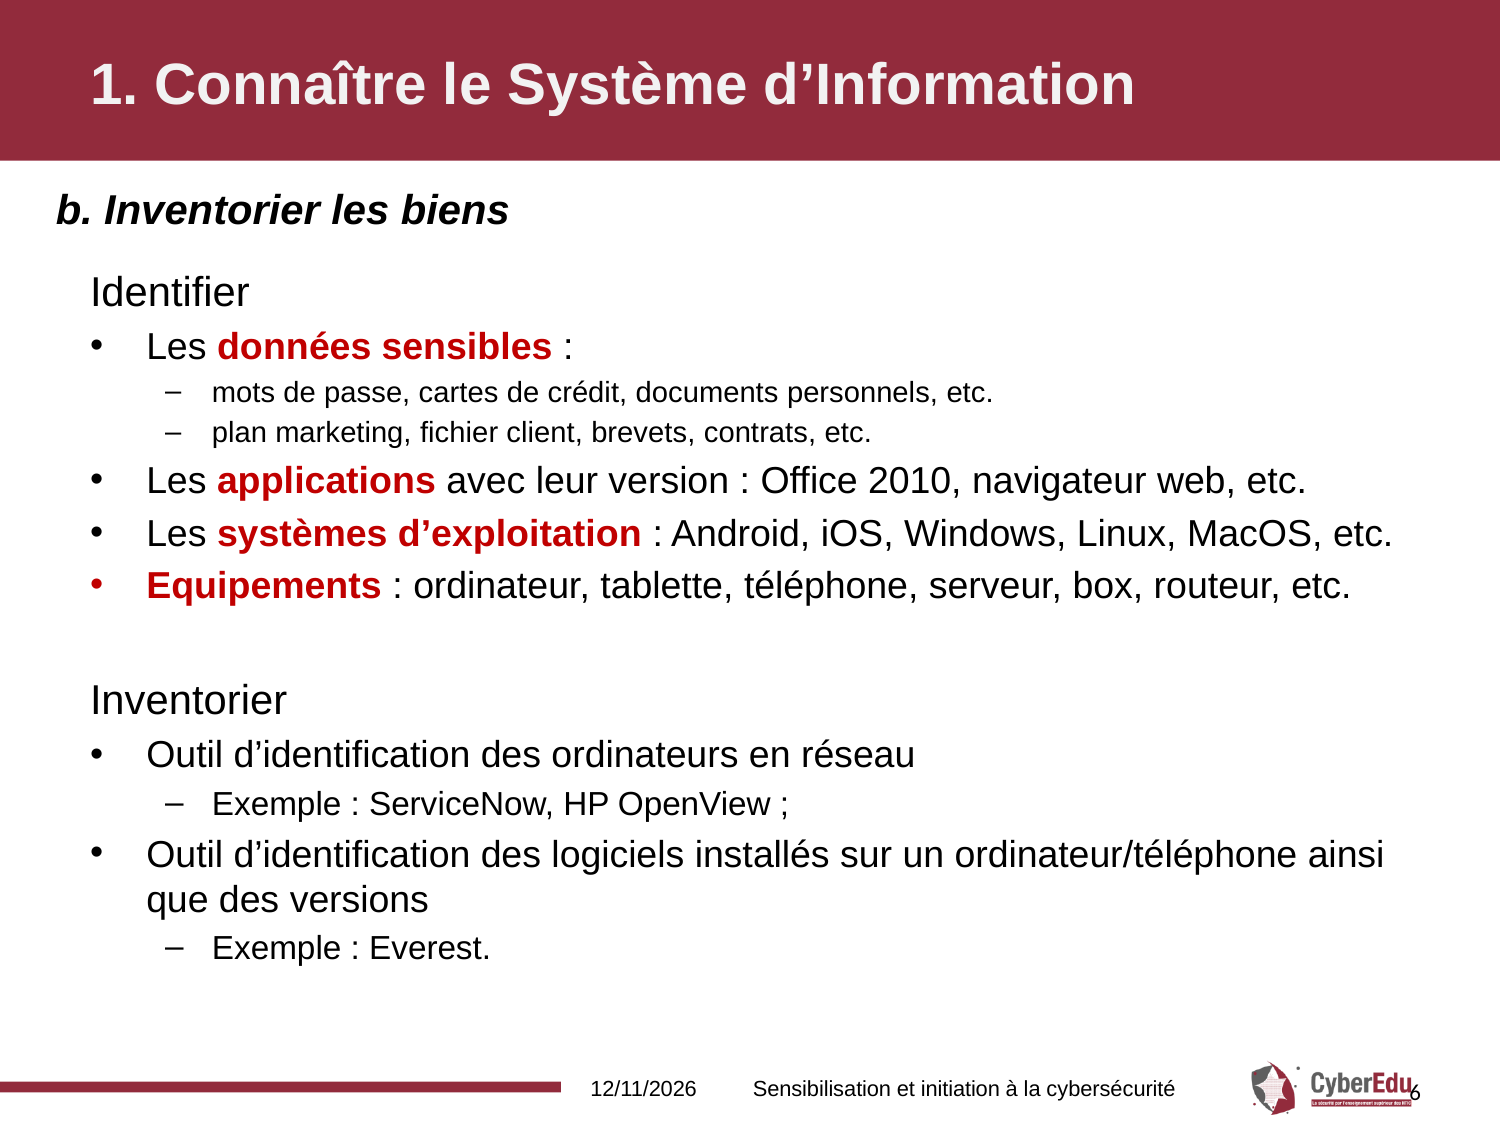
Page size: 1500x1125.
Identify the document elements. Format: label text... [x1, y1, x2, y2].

picture [1246, 1060, 1412, 1115]
list Identifier Les données sensibles : mots de passe, cartes de crédit, documents personnels, etc. plan marketing, fichier client, brevets, contrats, etc. Les applications avec leur version : Office 2010, navigateur web, etc. Les systèmes d’exploitation : Android, iOS, Windows, Linux, MacOS, etc. Equipements : ordinateur, tablette, téléphone, serveur, box, routeur, etc. Inventorier Outil d’identification des ordinateurs en réseau Exemple : ServiceNow, HP OpenView ; Outil d’identification des logiciels installés sur un ordinateur/téléphone ainsi que des versions Exemple : Everest. [75, 257, 1425, 1000]
footer Sensibilisation et initiation à la cybersécurité [738, 1057, 1236, 1118]
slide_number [561, 1057, 727, 1118]
title 1. Connaître le Système d’Information [75, 1, 1425, 161]
text_box b. Inventorier les biens [41, 160, 1471, 256]
